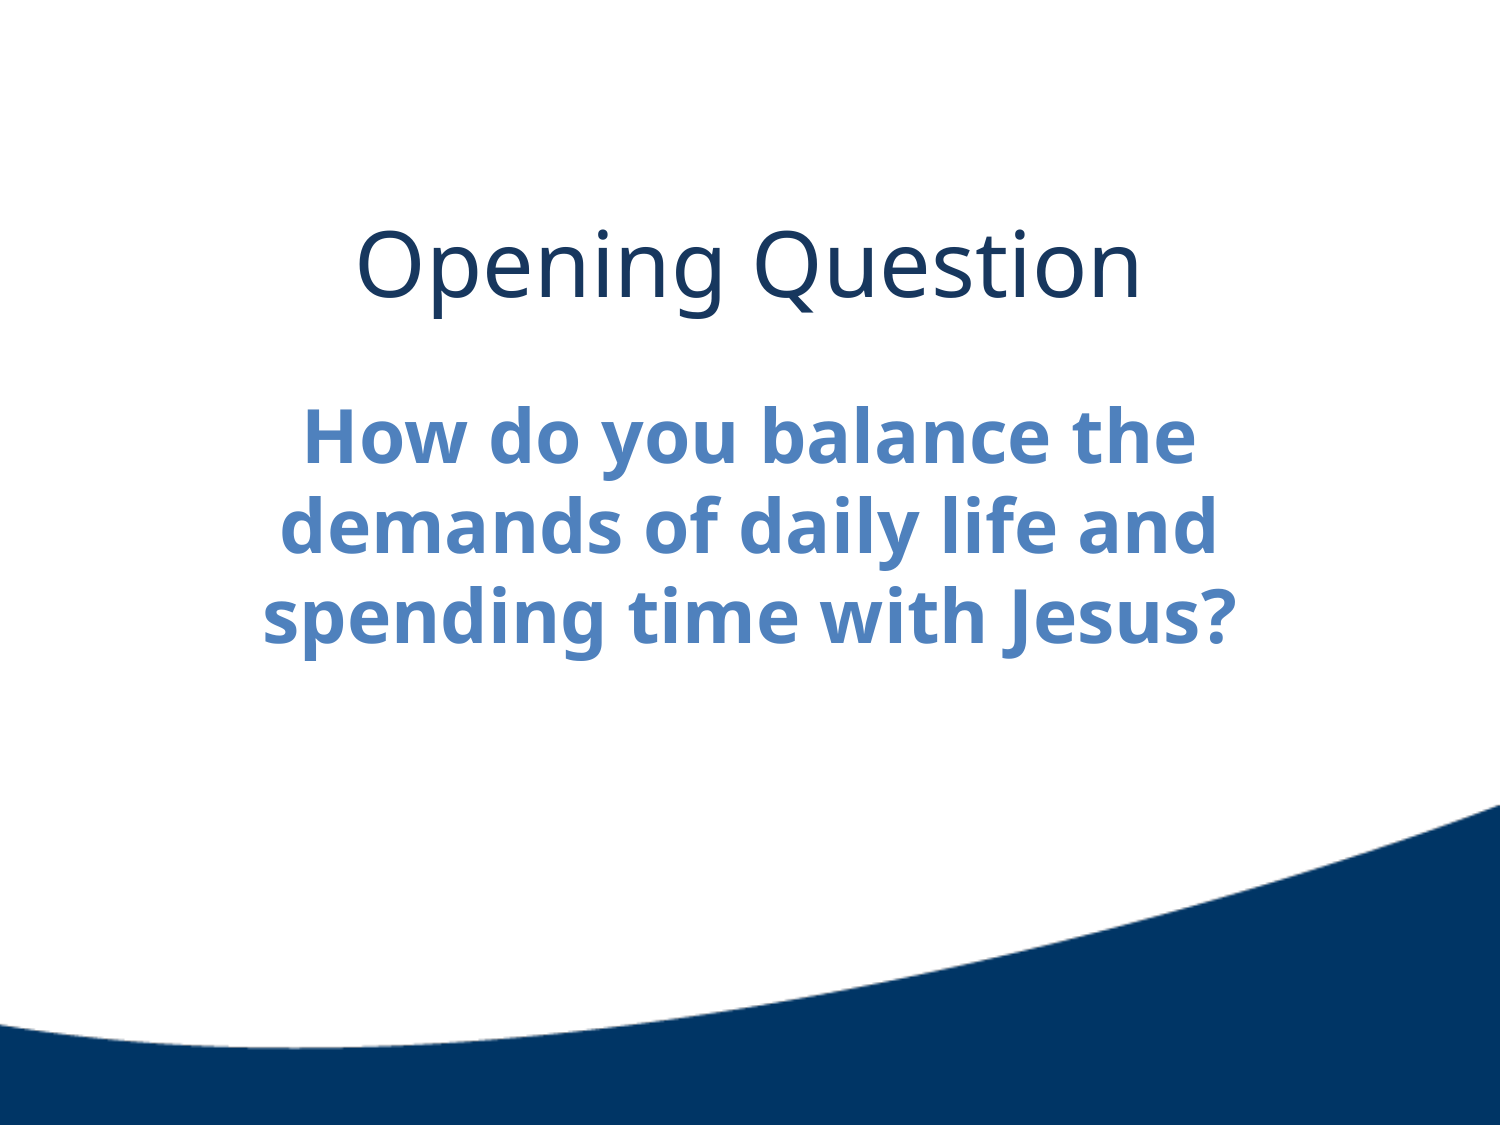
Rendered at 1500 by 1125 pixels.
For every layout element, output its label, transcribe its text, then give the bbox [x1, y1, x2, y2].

picture [0, 737, 1500, 1125]
title Opening Question [112, 139, 1388, 382]
subtitle How do you balance the demands of daily life and spending time with Jesus? [223, 381, 1277, 669]
